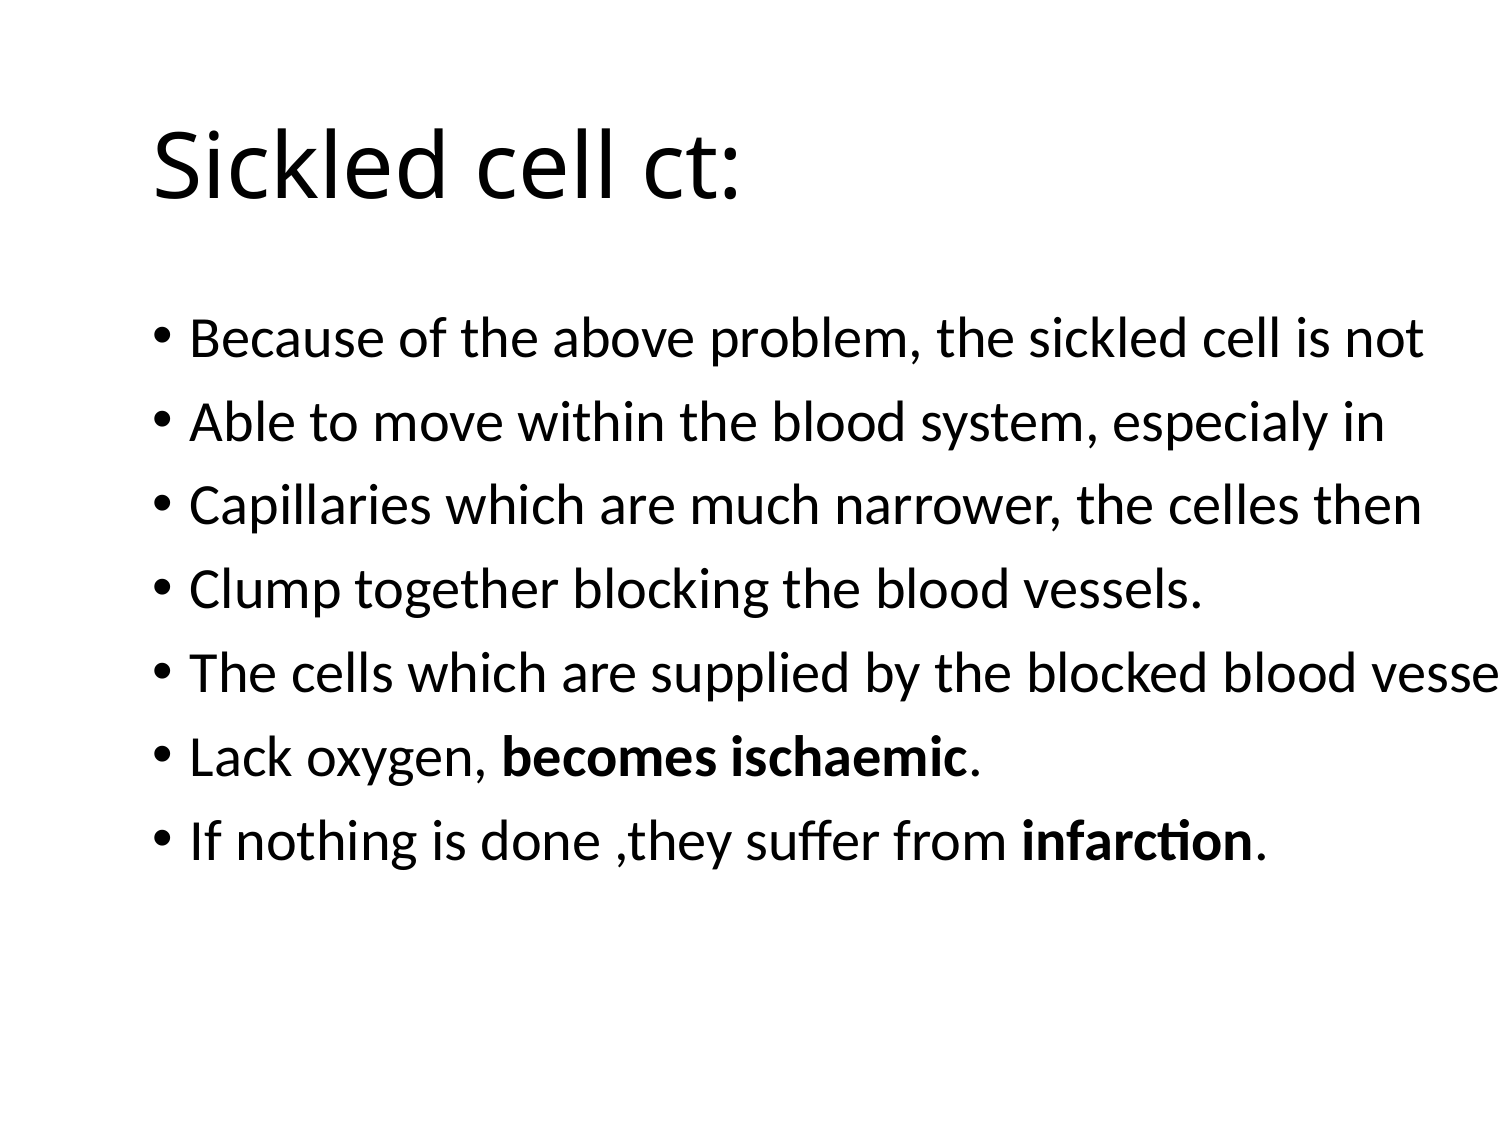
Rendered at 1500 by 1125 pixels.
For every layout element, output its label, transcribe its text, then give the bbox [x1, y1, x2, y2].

title Sickled cell ct: [137, 59, 1500, 278]
list Because of the above problem, the sickled cell is not Able to move within the blood system, especialy in Capillaries which are much narrower, the celles then Clump together blocking the blood vessels. The cells which are supplied by the blocked blood vessel Lack oxygen, becomes ischaemic. If nothing is done ,they suffer from infarction. [137, 299, 1500, 1014]
